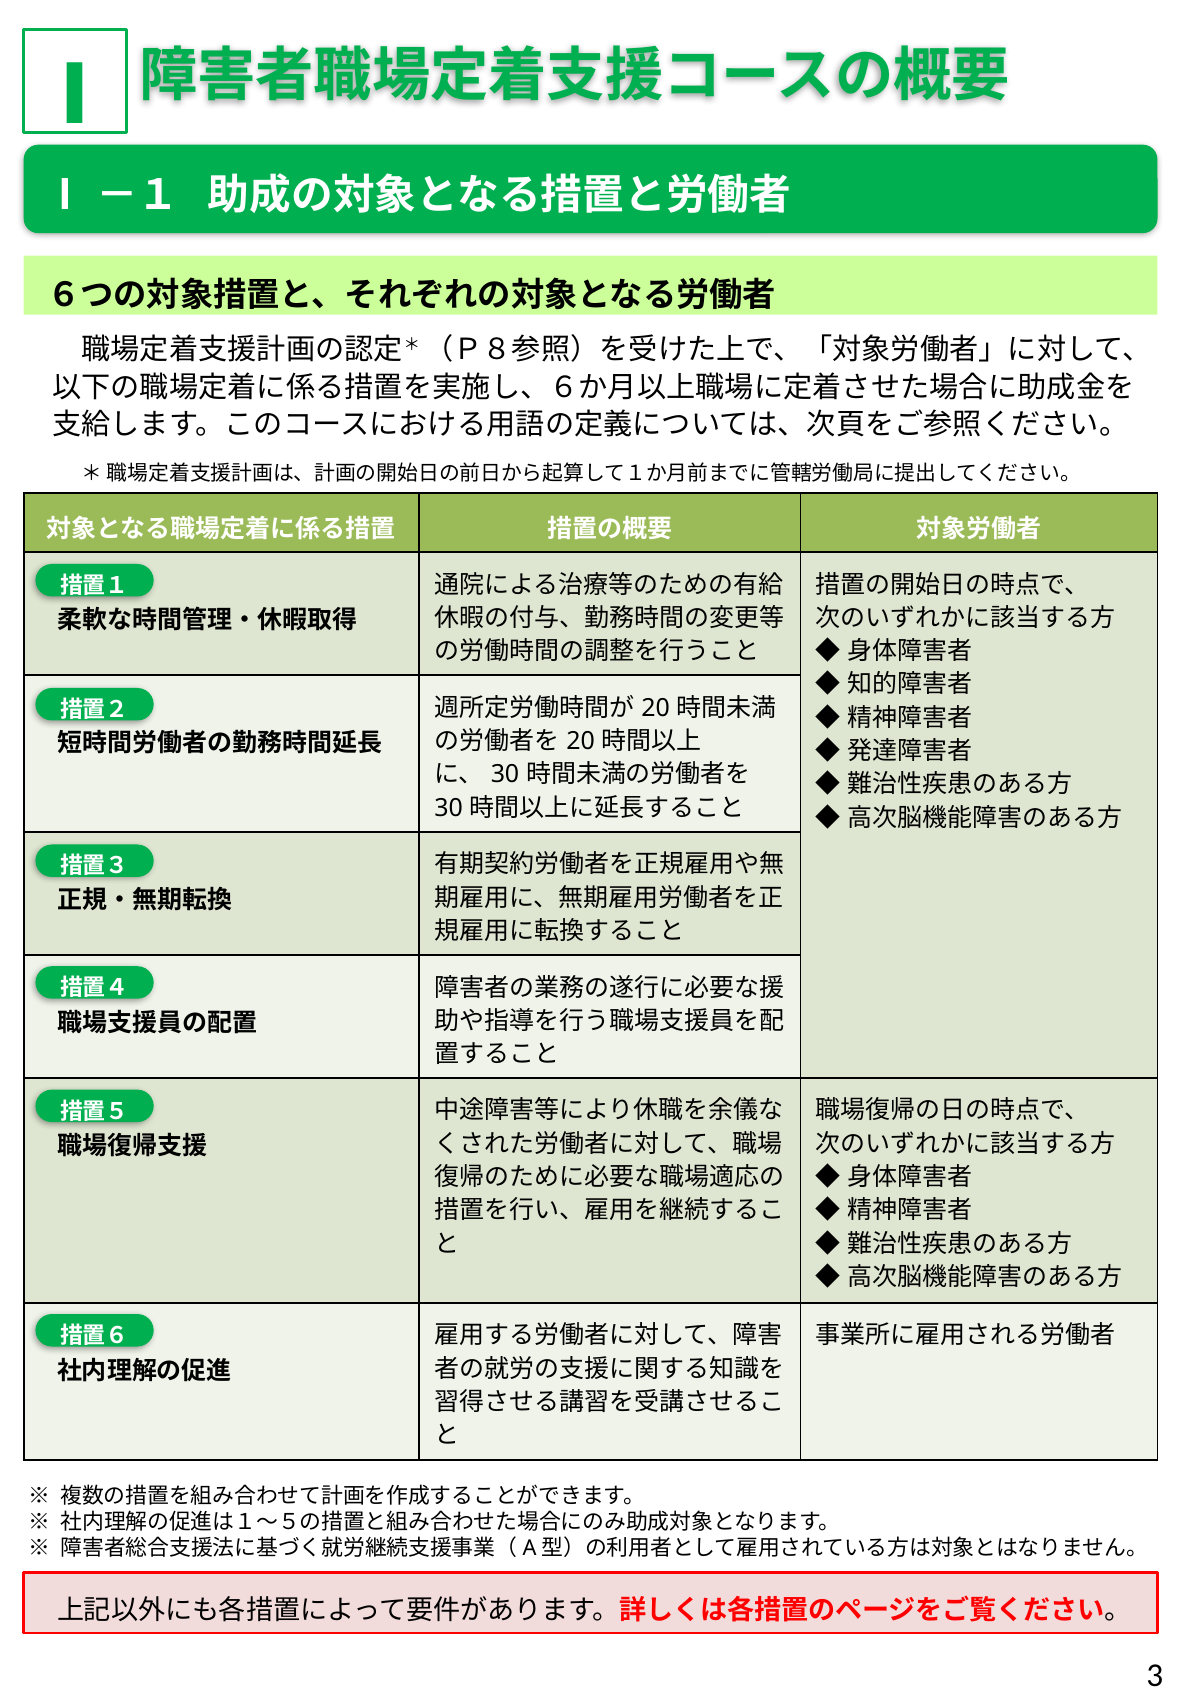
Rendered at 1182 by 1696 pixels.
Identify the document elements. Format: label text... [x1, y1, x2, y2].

text_box Ⅰ－１ 助成の対象となる措置と労働者 [22, 143, 1159, 234]
text_box 措置２ [34, 687, 155, 722]
text_box 措置１ [34, 563, 155, 598]
table_cell 通院による治療等のための有給休暇の付与、勤務時間の変更等の労働時間の調整を行うこと [420, 553, 800, 674]
table_cell 職場復帰支援 [25, 1079, 418, 1302]
text_box [22, 1571, 1160, 1635]
table_cell 有期契約労働者を正規雇用や無期雇用に、無期雇用労働者を正規雇用に転換すること [420, 833, 800, 954]
table_cell 雇用する労働者に対して、障害者の就労の支援に関する知識を習得させる講習を受講させること [420, 1304, 800, 1459]
text_box 措置５ [34, 1088, 155, 1123]
table_cell 短時間労働者の勤務時間延長 [25, 676, 418, 831]
text_box [21, 27, 117, 135]
text_box 職場定着支援計画の認定＊ （Ｐ８参照）を受けた上で、「対象労働者」に対して、以下の職場定着に係る措置を実施し、６か月以上職場に定着させた場合に助成金を支給します。このコースにおける用語の定義については、次頁をご参照ください。 [36, 319, 1158, 449]
table_cell 正規・無期転換 [25, 833, 418, 954]
table_cell 職場支援員の配置 [25, 956, 418, 1077]
text_box ※ 複数の措置を組み合わせて計画を作成することができます。 ※ 社内理解の促進は１～５の措置と組み合わせた場合にのみ助成対象となります。 ※ 障害者総合支援法に基づく就労継続支援事業（A型）の利用者として雇用されている方は対象とはなりません。 [13, 1473, 1182, 1568]
table_cell 社内理解の促進 [25, 1304, 418, 1459]
table_cell 中途障害等により休職を余儀なくされた労働者に対して、職場復帰のために必要な職場適応の措置を行い、雇用を継続すること [420, 1079, 800, 1302]
table_cell 柔軟な時間管理・休暇取得 [25, 553, 418, 674]
table_header 措置の概要 [420, 494, 800, 551]
text_box ６つの対象措置と、それぞれの対象となる労働者 [23, 255, 1158, 315]
text_box 障害者職場定着支援コースの概要 [122, 20, 1128, 110]
table_header 対象となる職場定着に係る措置 [25, 494, 418, 551]
table_cell 事業所に雇用される労働者 [801, 1304, 1157, 1459]
text_box ＊ 職場定着支援計画は、計画の開始日の前日から起算して１か月前までに管轄労働局に提出してください。 [65, 452, 1176, 493]
table_cell 職場復帰の日の時点で、 次のいずれかに該当する方 ◆身体障害者 ◆精神障害者 ◆難治性疾患のある方 ◆高次脳機能障害のある方 [801, 1079, 1157, 1302]
text_box 措置６ [34, 1313, 155, 1348]
table_cell 週所定労働時間が20時間未満の労働者を20時間以上に、30時間未満の労働者を30時間以上に延長すること [420, 676, 800, 831]
table_header 対象労働者 [801, 494, 1157, 551]
slide_number 3 [1099, 1635, 1182, 1696]
text_box Ⅰ [23, 35, 127, 139]
text_box 措置４ [34, 965, 155, 1000]
table_cell 措置の開始日の時点で、 次のいずれかに該当する方 ◆身体障害者 ◆知的障害者 ◆精神障害者 ◆発達障害者 ◆難治性疾患のある方 ◆高次脳機能障害のある方 [801, 553, 1157, 1077]
table_cell 障害者の業務の遂行に必要な援助や指導を行う職場支援員を配置すること [420, 956, 800, 1077]
text_box 上記以外にも各措置によって要件があります。詳しくは各措置のページをご覧ください。 [41, 1585, 1182, 1633]
text_box 措置３ [34, 843, 155, 878]
